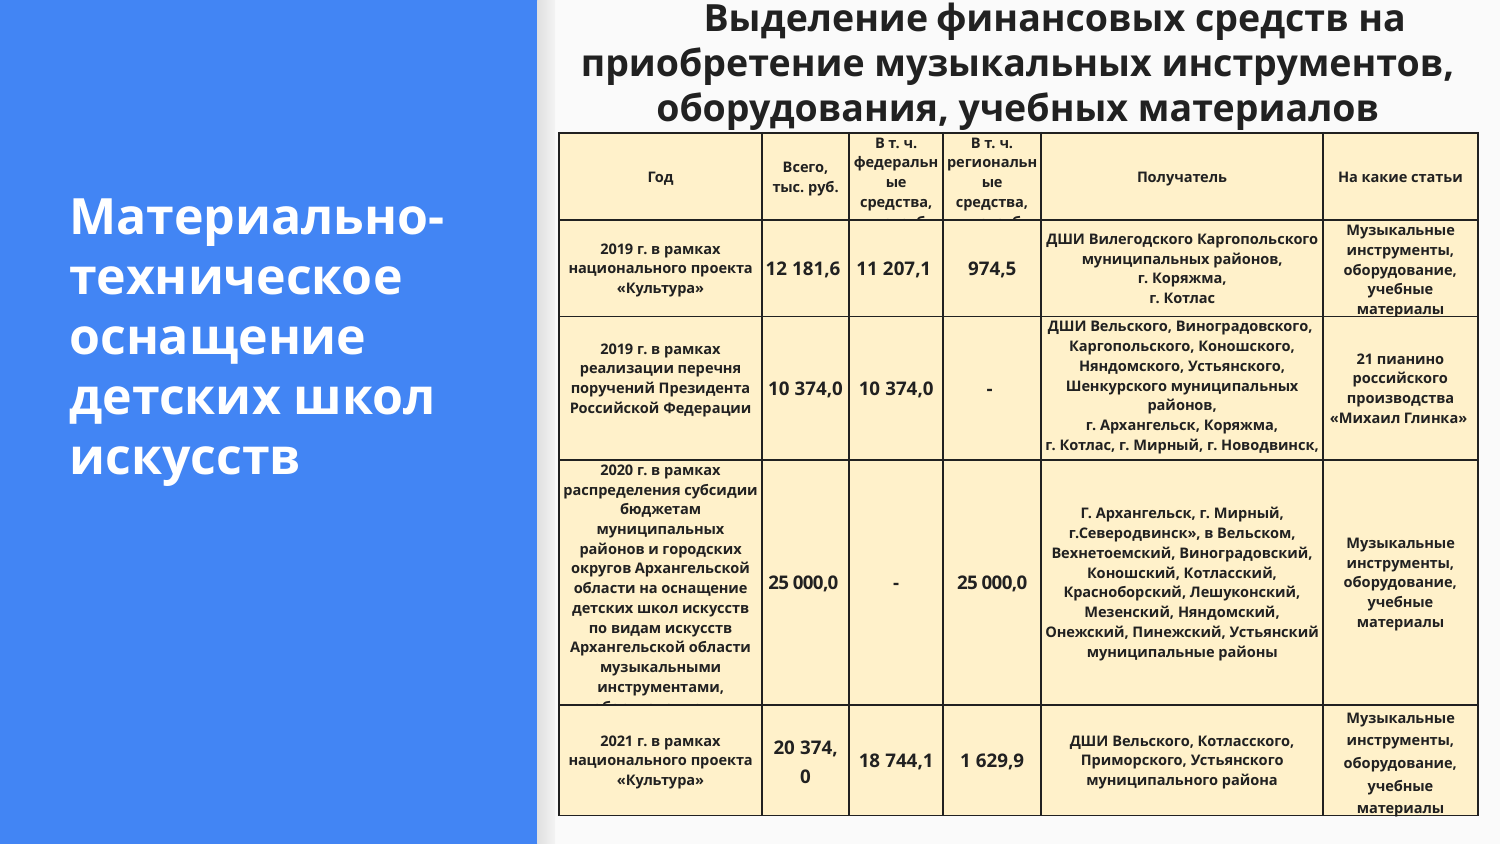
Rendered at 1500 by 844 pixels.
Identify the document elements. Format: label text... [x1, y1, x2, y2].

table_cell 10 374,0 [850, 317, 942, 459]
table_header На какие статьи [1324, 134, 1477, 219]
table_cell 25 000,0 [763, 461, 848, 704]
table_header В т. ч. региональные средства, тыс. руб. [944, 134, 1040, 219]
table_cell Музыкальные инструменты, оборудование, учебные материалы [1324, 706, 1477, 815]
table_cell 11 207,1 [850, 221, 942, 316]
table_cell ДШИ Вельского, Виноградовского, Каргопольского, Коношского, Няндомского, Устьянского, Шенкурского муниципальных районов, г. Архангельск, Коряжма, г. Котлас, г. Мирный, г. Новодвинск, г. Северодвинск [1042, 317, 1322, 459]
table_cell - [944, 317, 1040, 459]
table_cell 20 374,0 [763, 706, 848, 815]
table_cell 2019 г. в рамках реализации перечня поручений Президента Российской Федерации [560, 317, 761, 459]
table_header Всего, тыс. руб. [763, 134, 848, 219]
table_cell 2020 г. в рамках распределения субсидии бюджетам муниципальных районов и городских округов Архангельской области на оснащение детских школ искусств по видам искусств Архангельской области музыкальными инструментами, оборудованием и учебными материалами [560, 461, 761, 704]
table_cell Музыкальные инструменты, оборудование, учебные материалы [1324, 221, 1477, 316]
table_cell ДШИ Вилегодского Каргопольского муниципальных районов, г. Коряжма, г. Котлас [1042, 221, 1322, 316]
table_cell 1 629,9 [944, 706, 1040, 815]
table_cell 12 181,6 [763, 221, 848, 316]
table_cell Музыкальные инструменты, оборудование, учебные материалы [1324, 461, 1477, 704]
table_cell Г. Архангельск, г. Мирный, г.Северодвинск», в Вельском, Вехнетоемский, Виноградовский, Коношский, Котласский, Красноборский, Лешуконский, Мезенский, Няндомский, Онежский, Пинежский, Устьянский муниципальные районы [1042, 461, 1322, 704]
table_cell 18 744,1 [850, 706, 942, 815]
table_cell 2021 г. в рамках национального проекта «Культура» [560, 706, 761, 815]
table_header Год [560, 134, 761, 219]
text_box Выделение финансовых средств на приобретение музыкальных инструментов, оборудования, учебных материалов [535, 0, 1500, 137]
table_cell - [850, 461, 942, 704]
table_cell 2019 г. в рамках национального проекта «Культура» [560, 221, 761, 316]
table_cell 10 374,0 [763, 317, 848, 459]
table_cell ДШИ Вельского, Котласского, Приморского, Устьянского муниципального района [1042, 706, 1322, 815]
table_header В т. ч. федеральные средства, тыс. руб. [850, 134, 942, 219]
table_cell 21 пианино российского производства «Михаил Глинка» [1324, 317, 1477, 459]
table_cell 25 000,0 [944, 461, 1040, 704]
table_cell 974,5 [944, 221, 1040, 316]
table_header Получатель [1042, 134, 1322, 219]
title Материально-техническое оснащение детских школ искусств [54, 343, 515, 500]
